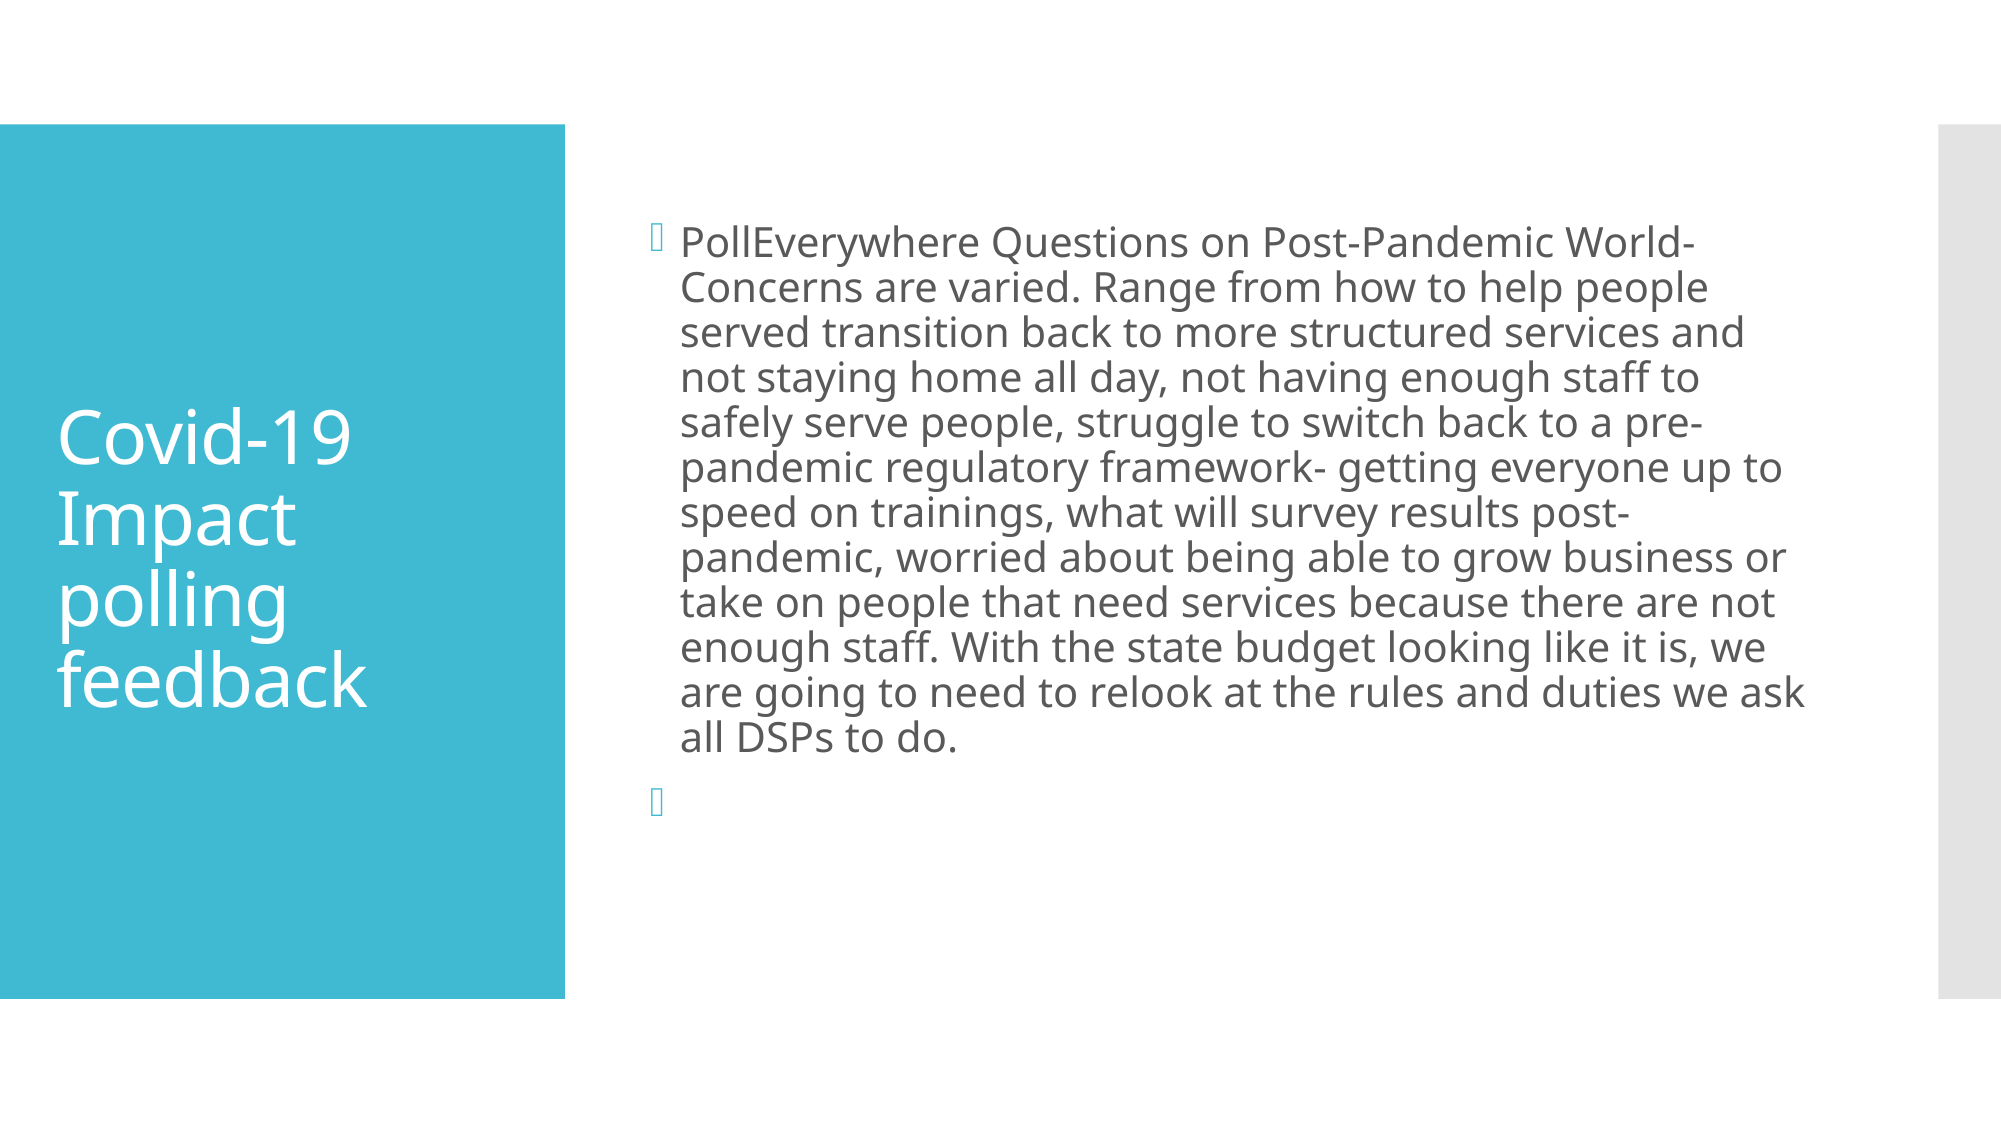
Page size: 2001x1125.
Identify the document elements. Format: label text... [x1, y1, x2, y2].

title Covid-19 Impact polling feedback [41, 184, 525, 940]
list PollEverywhere Questions on Post-Pandemic World- Concerns are varied. Range from how to help people served transition back to more structured services and not staying home all day, not having enough staff to safely serve people, struggle to switch back to a pre-pandemic regulatory framework- getting everyone up to speed on trainings, what will survey results post-pandemic, worried about being able to grow business or take on people that need services because there are not enough staff. With the state budget looking like it is, we are going to need to relook at the rules and duties we ask all DSPs to do. [634, 141, 1835, 982]
